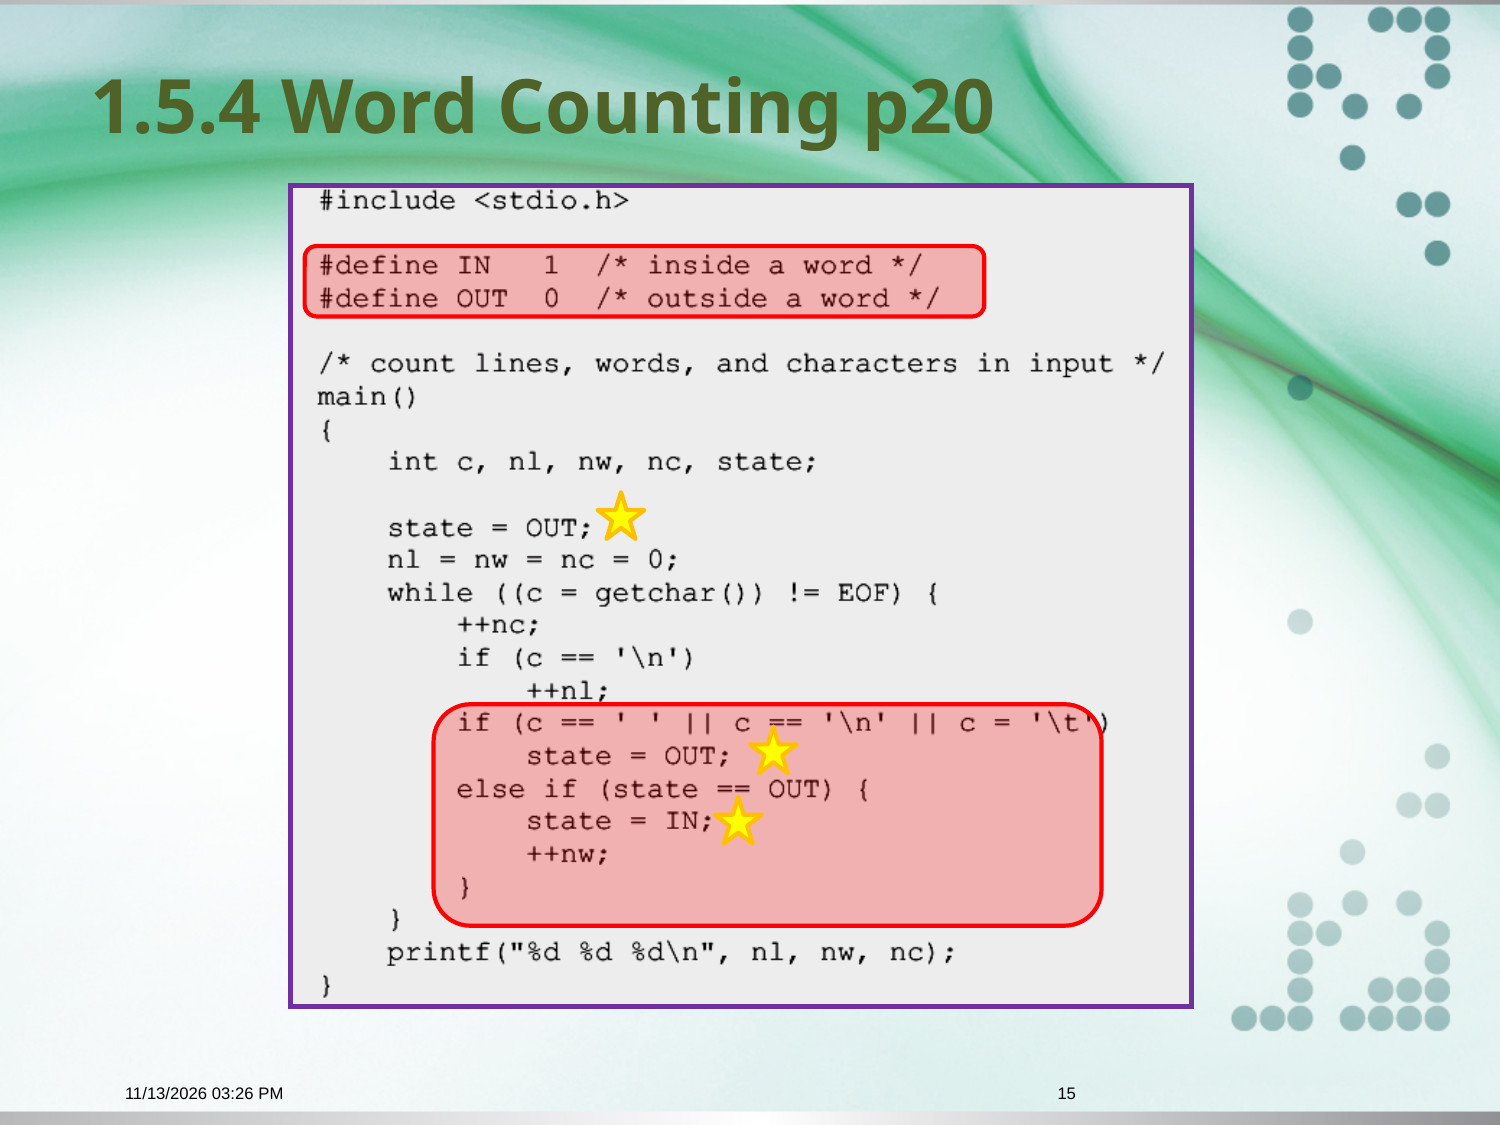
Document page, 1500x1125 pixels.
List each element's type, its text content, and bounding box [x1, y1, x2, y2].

slide_number 15 [891, 1082, 1242, 1103]
picture [0, 0, 1500, 1125]
title 1.5.4 Word Counting p20 [74, 43, 1426, 165]
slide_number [29, 1082, 380, 1103]
